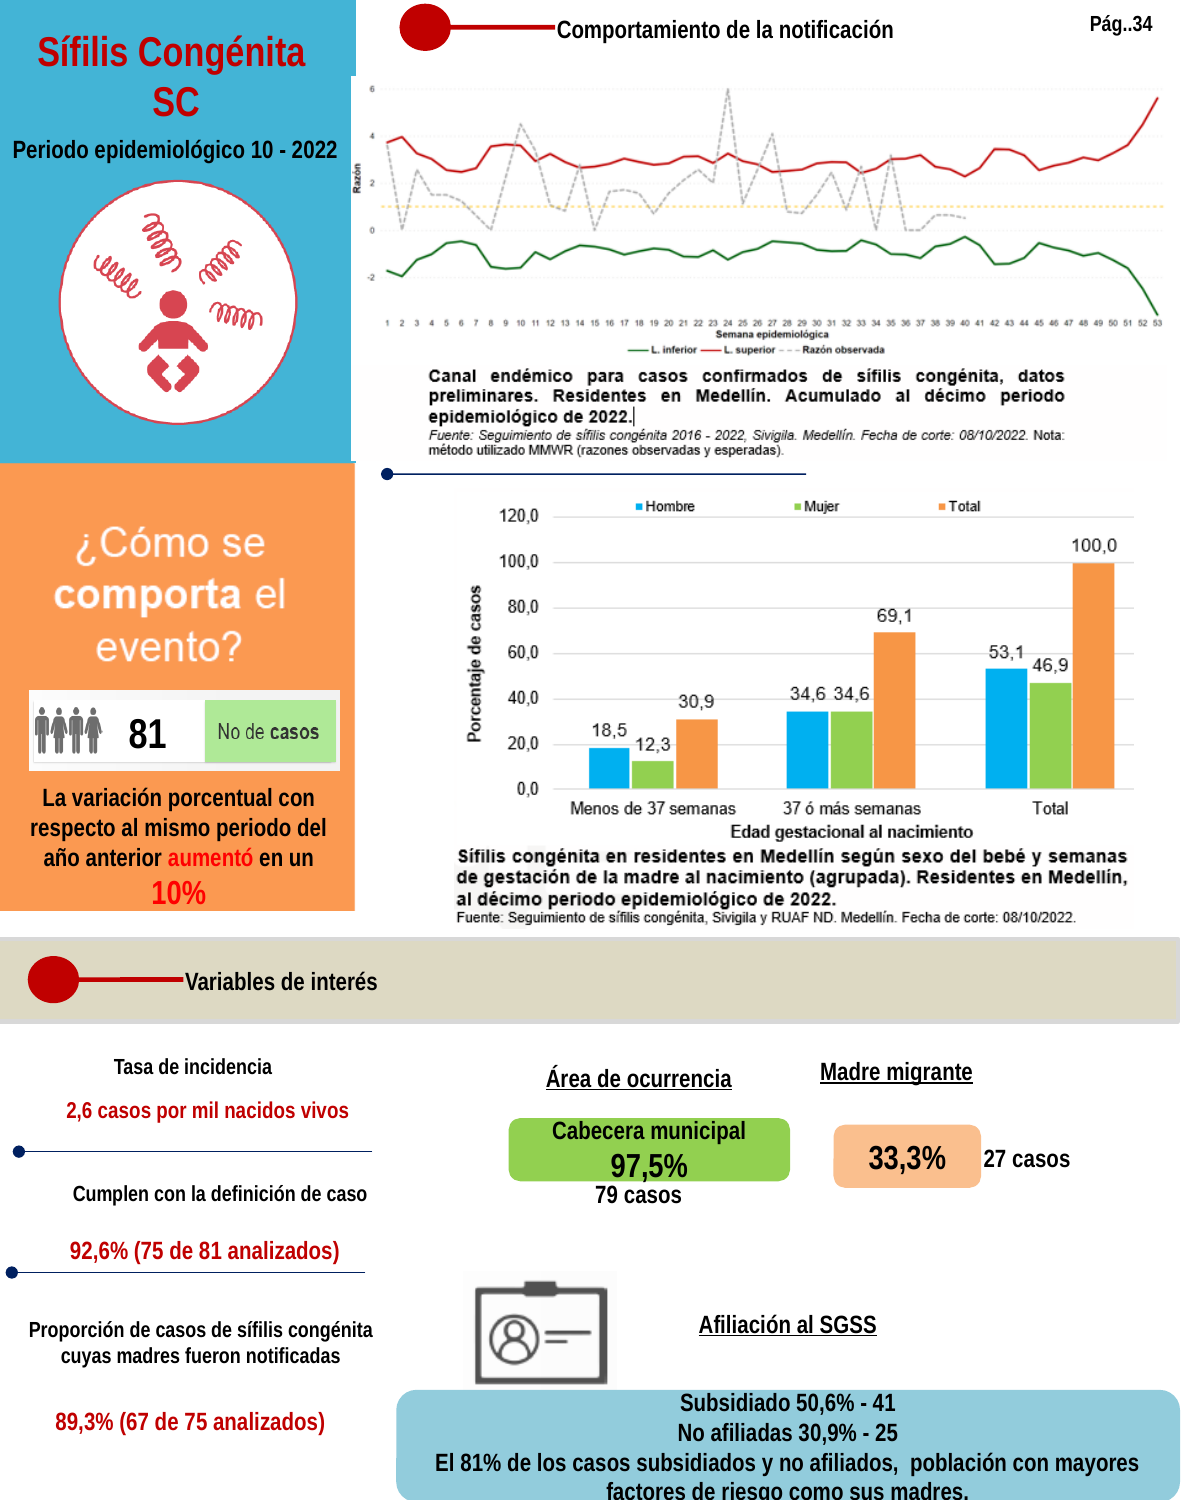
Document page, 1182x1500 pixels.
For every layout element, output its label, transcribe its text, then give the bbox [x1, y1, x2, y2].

text_box 92,6% (75 de 81 analizados) [53, 1227, 357, 1271]
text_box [29, 957, 596, 1004]
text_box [398, 1300, 1179, 1500]
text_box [401, 5, 968, 52]
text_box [29, 690, 341, 772]
text_box Pág..34 [1074, 2, 1182, 44]
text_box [804, 1048, 1087, 1187]
text_box Tasa de incidencia [11, 1045, 380, 1087]
picture [454, 488, 1135, 929]
picture [463, 1271, 617, 1300]
text_box 89,3% (67 de 75 analizados) [39, 1397, 342, 1443]
text_box 2,6 casos por mil nacidos vivos [50, 1087, 365, 1151]
text_box Proporción de casos de sífilis congénita cuyas madres fueron notificadas [0, 1307, 393, 1376]
text_box [0, 938, 1178, 1022]
text_box Cumplen con la definición de caso [39, 1172, 408, 1214]
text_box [505, 1054, 789, 1217]
picture [0, 0, 1167, 911]
